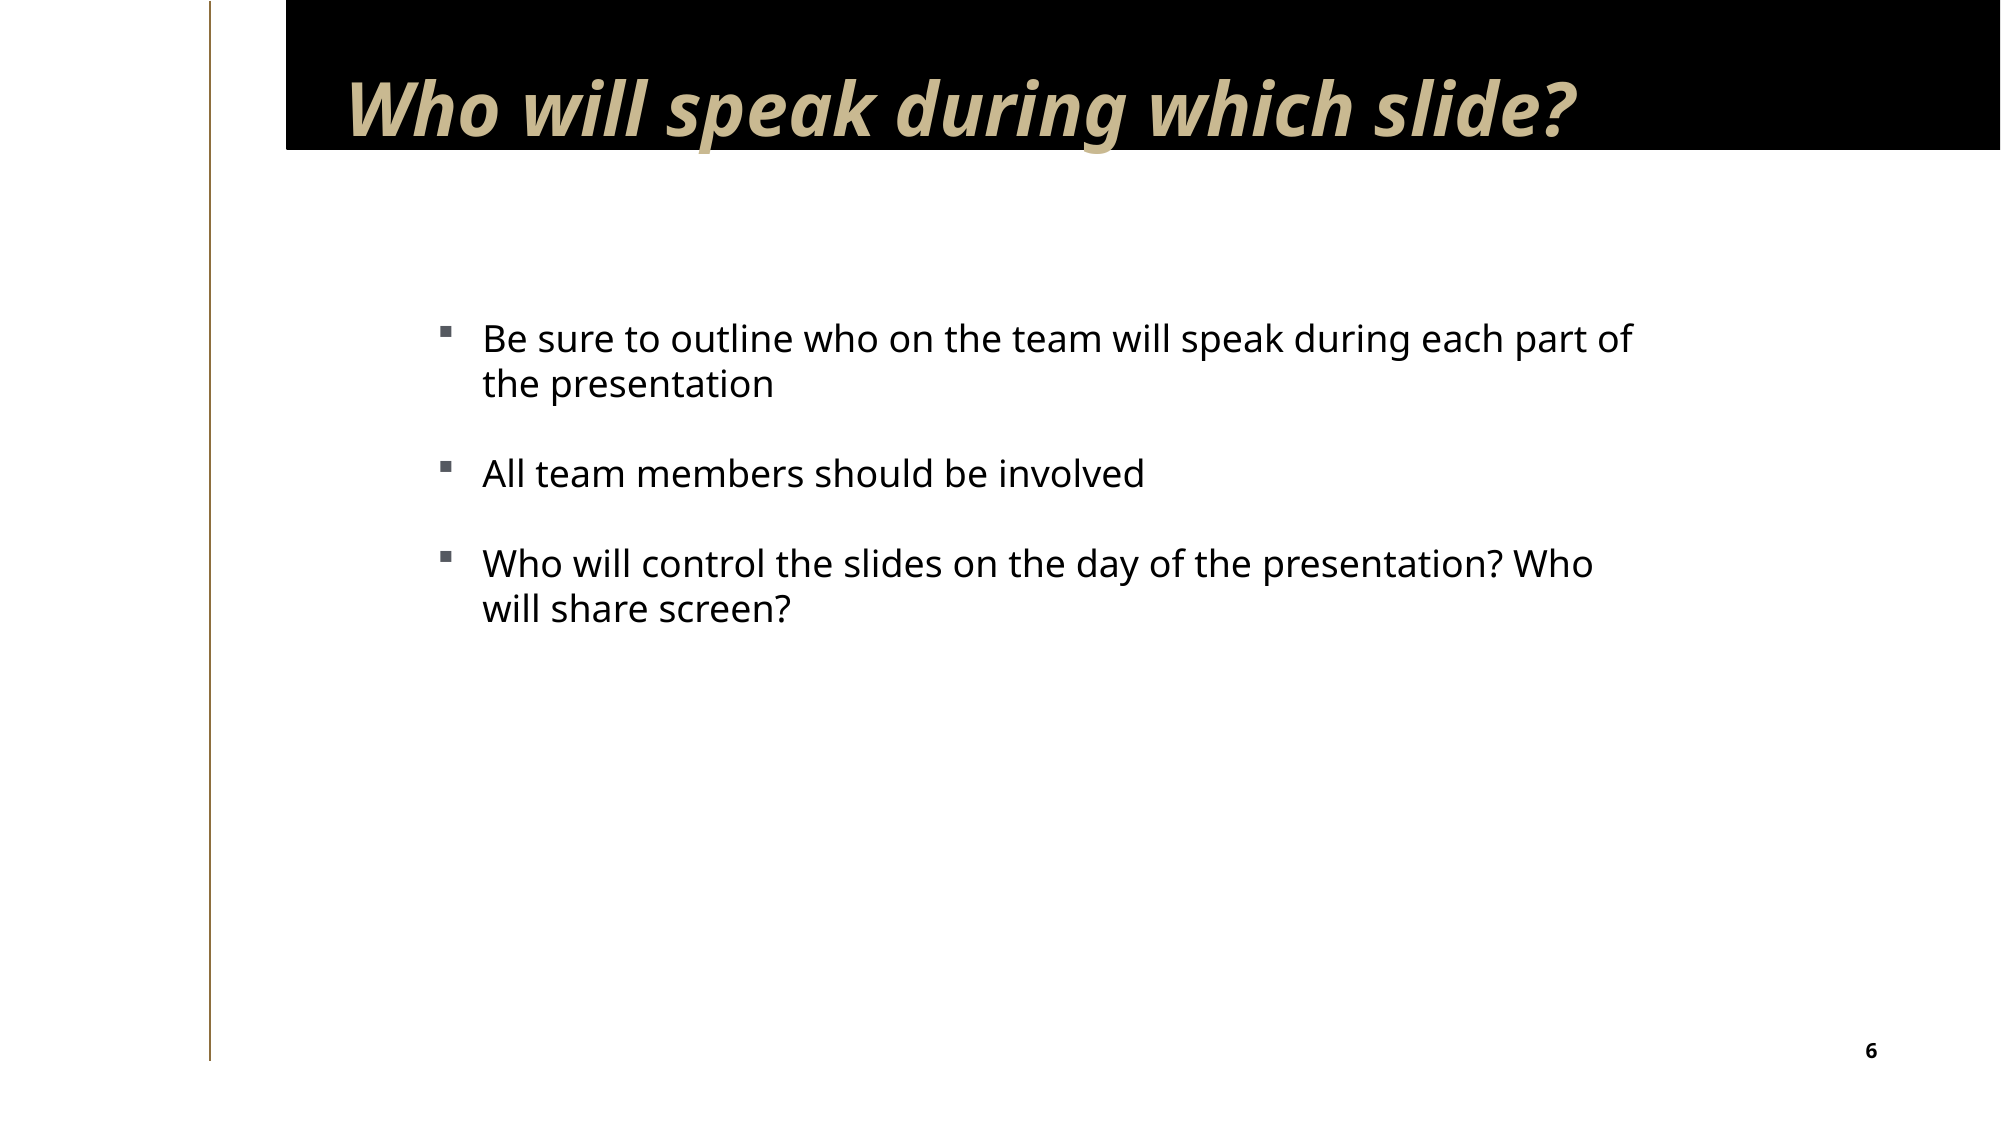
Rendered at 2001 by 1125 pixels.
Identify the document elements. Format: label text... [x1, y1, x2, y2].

list Be sure to outline who on the team will speak during each part of the presentation All team members should be involved Who will control the slides on the day of the presentation? Who will share screen? [437, 314, 1646, 875]
slide_number 6 [1831, 1021, 1912, 1082]
title Who will speak during which slide? [343, 69, 1659, 159]
